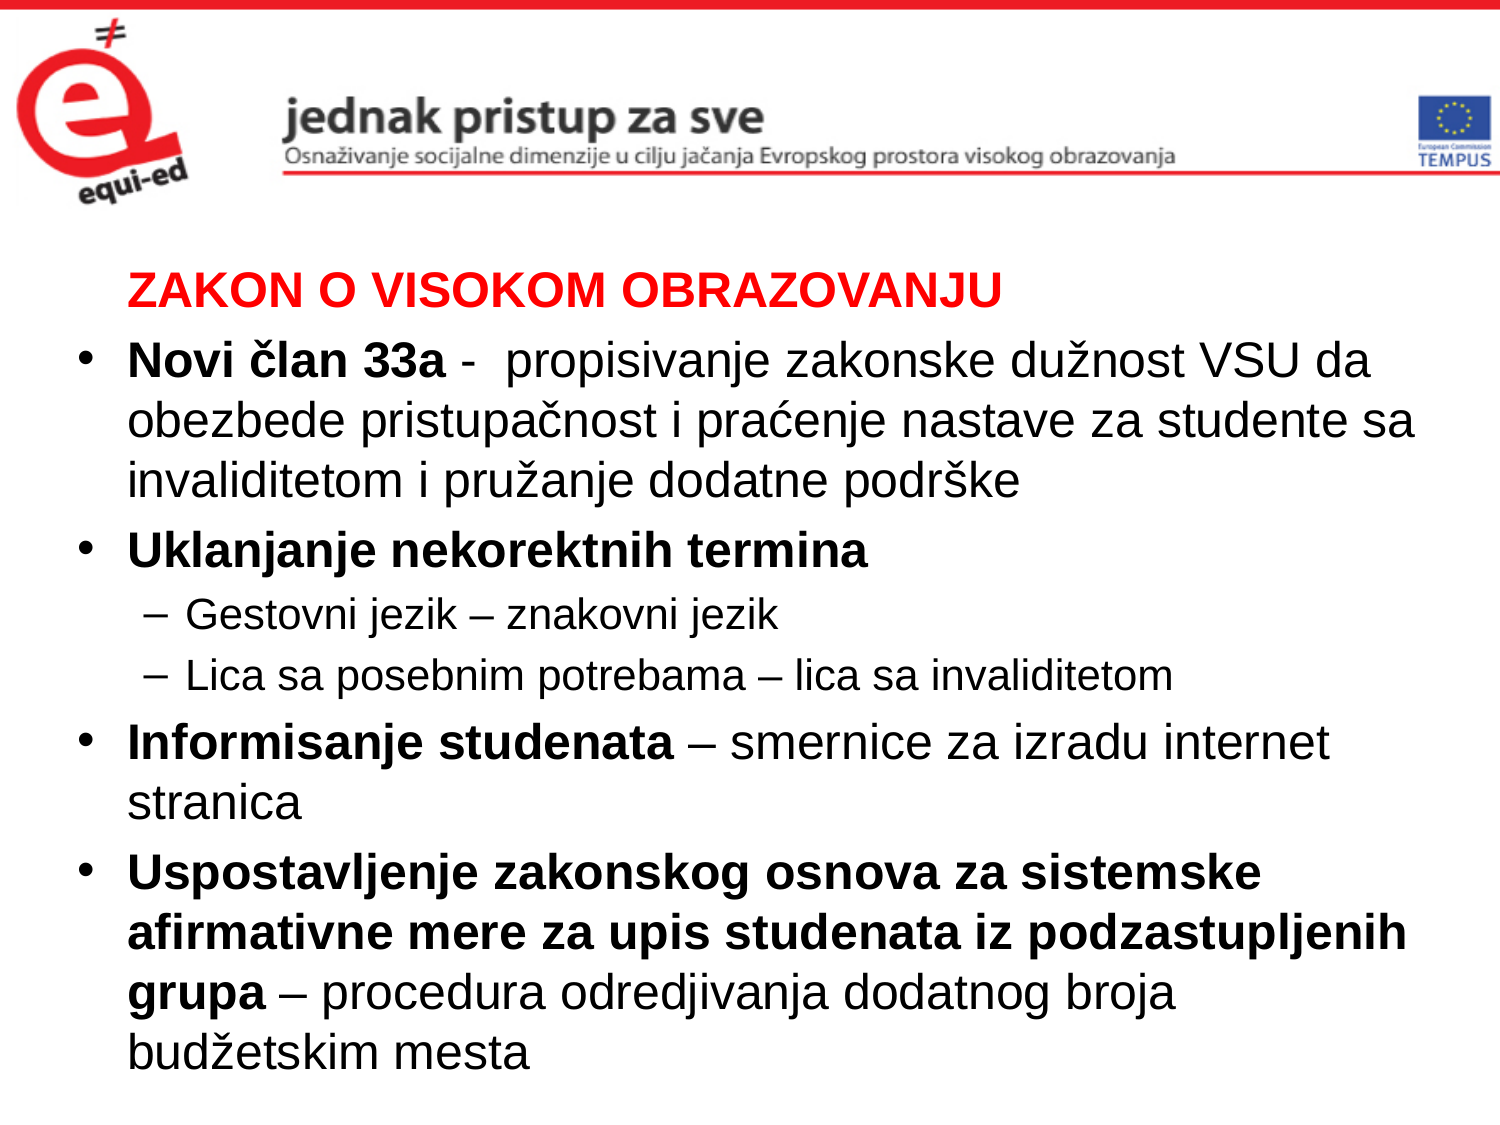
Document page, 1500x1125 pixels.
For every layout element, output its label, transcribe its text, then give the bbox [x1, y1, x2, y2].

picture [0, 0, 1500, 238]
list ZAKON O VISOKOM OBRAZOVANJU Novi član 33a - propisivanje zakonske dužnost VSU da obezbede pristupačnost i praćenje nastave za studente sa invaliditetom i pružanje dodatne podrške Uklanjanje nekorektnih termina Gestovni jezik – znakovni jezik Lica sa posebnim potrebama – lica sa invaliditetom Informisanje studenata – smernice za izradu internet stranica Uspostavljenje zakonskog osnova za sistemske afirmativne mere za upis studenata iz podzastupljenih grupa – procedura odredjivanja dodatnog broja budžetskim mesta [62, 249, 1463, 1088]
